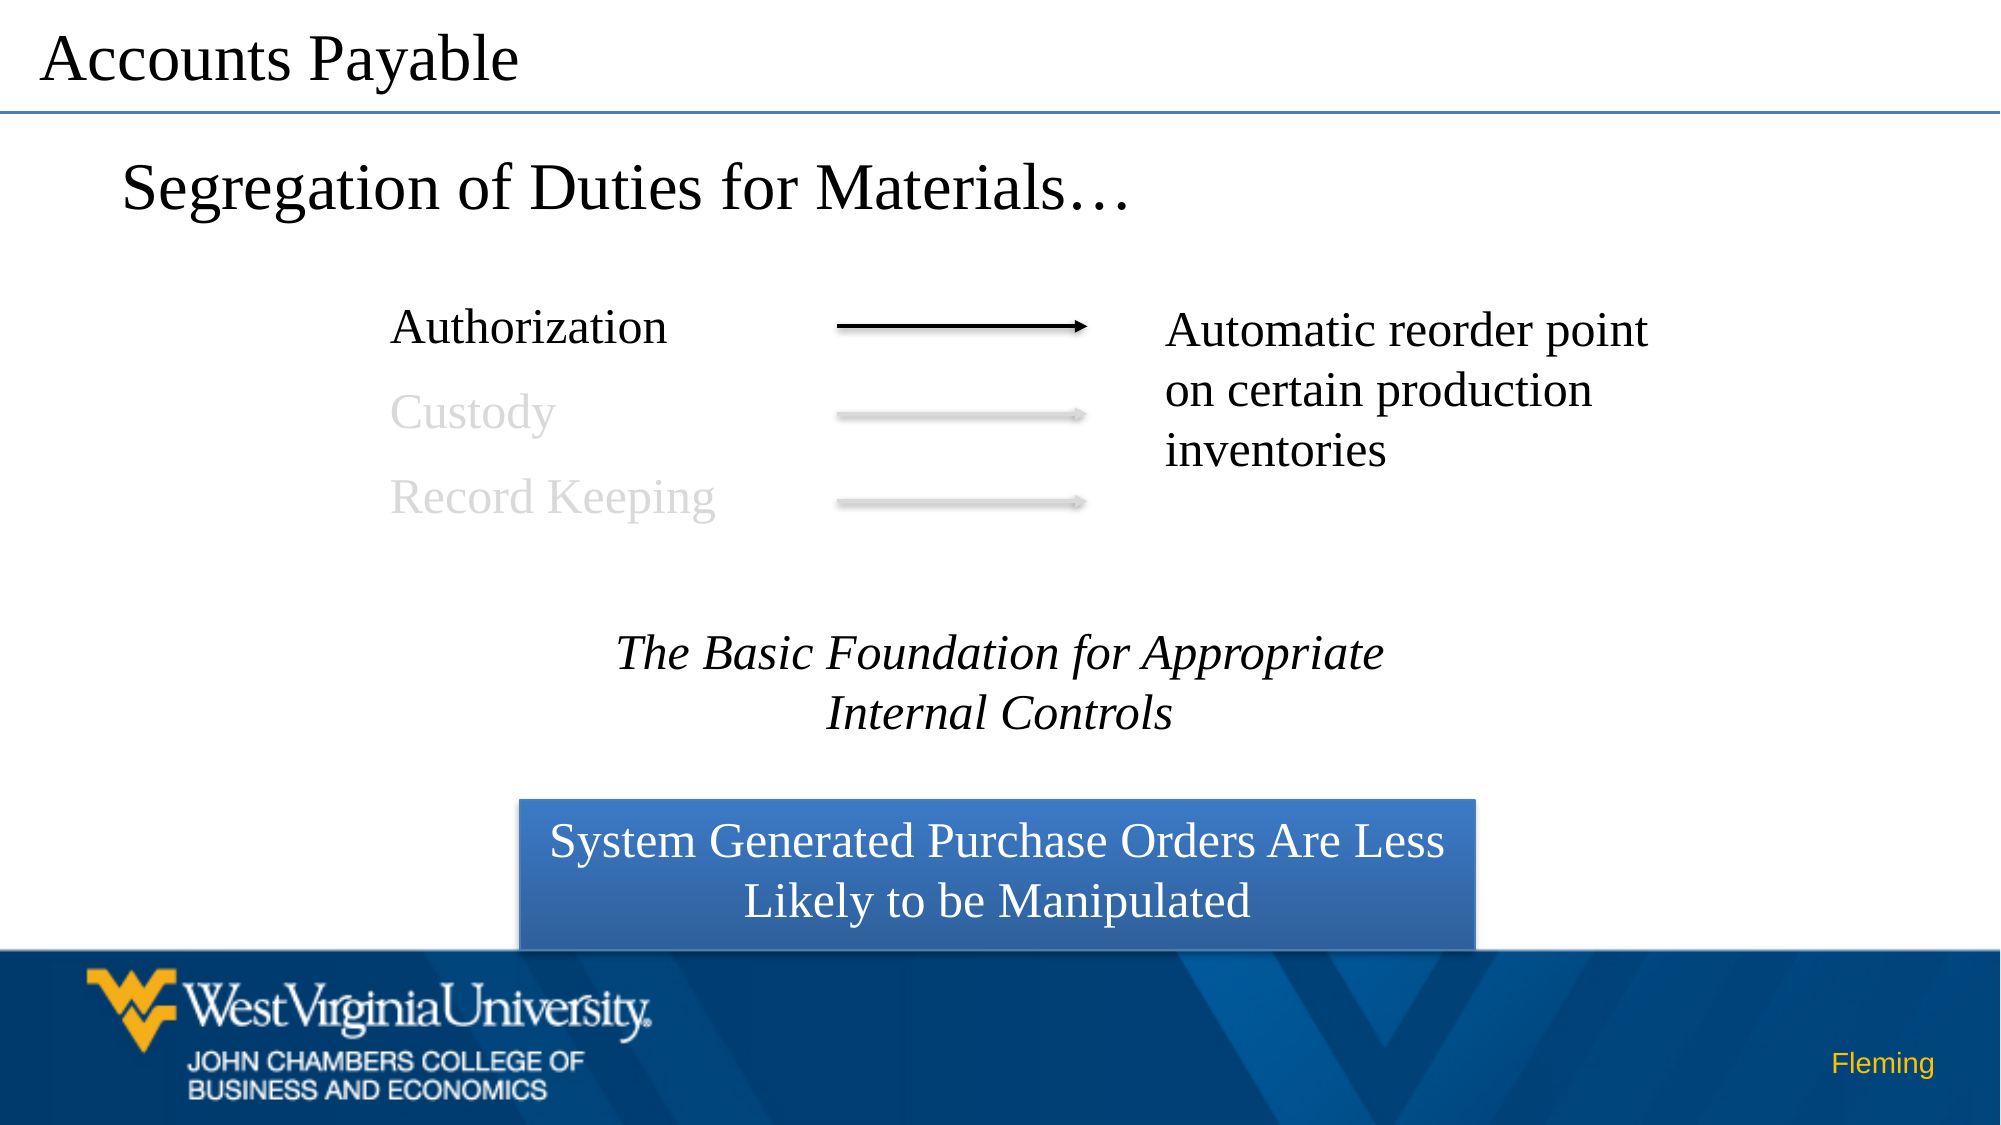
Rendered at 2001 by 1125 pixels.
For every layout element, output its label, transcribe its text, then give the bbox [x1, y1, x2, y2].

text_box Authorization Custody Record Keeping [375, 286, 863, 532]
text_box [519, 799, 1476, 951]
text_box Fleming [1250, 1037, 1950, 1088]
text_box Segregation of Duties for Materials… [106, 135, 1775, 230]
text_box Automatic reorder point on certain production inventories [1149, 288, 1725, 484]
text_box Accounts Payable [24, 6, 888, 102]
text_box The Basic Foundation for Appropriate Internal Controls [562, 612, 1438, 748]
picture [0, 0, 2001, 1125]
text_box System Generated Purchase Orders Are Less Likely to be Manipulated [519, 799, 1475, 935]
